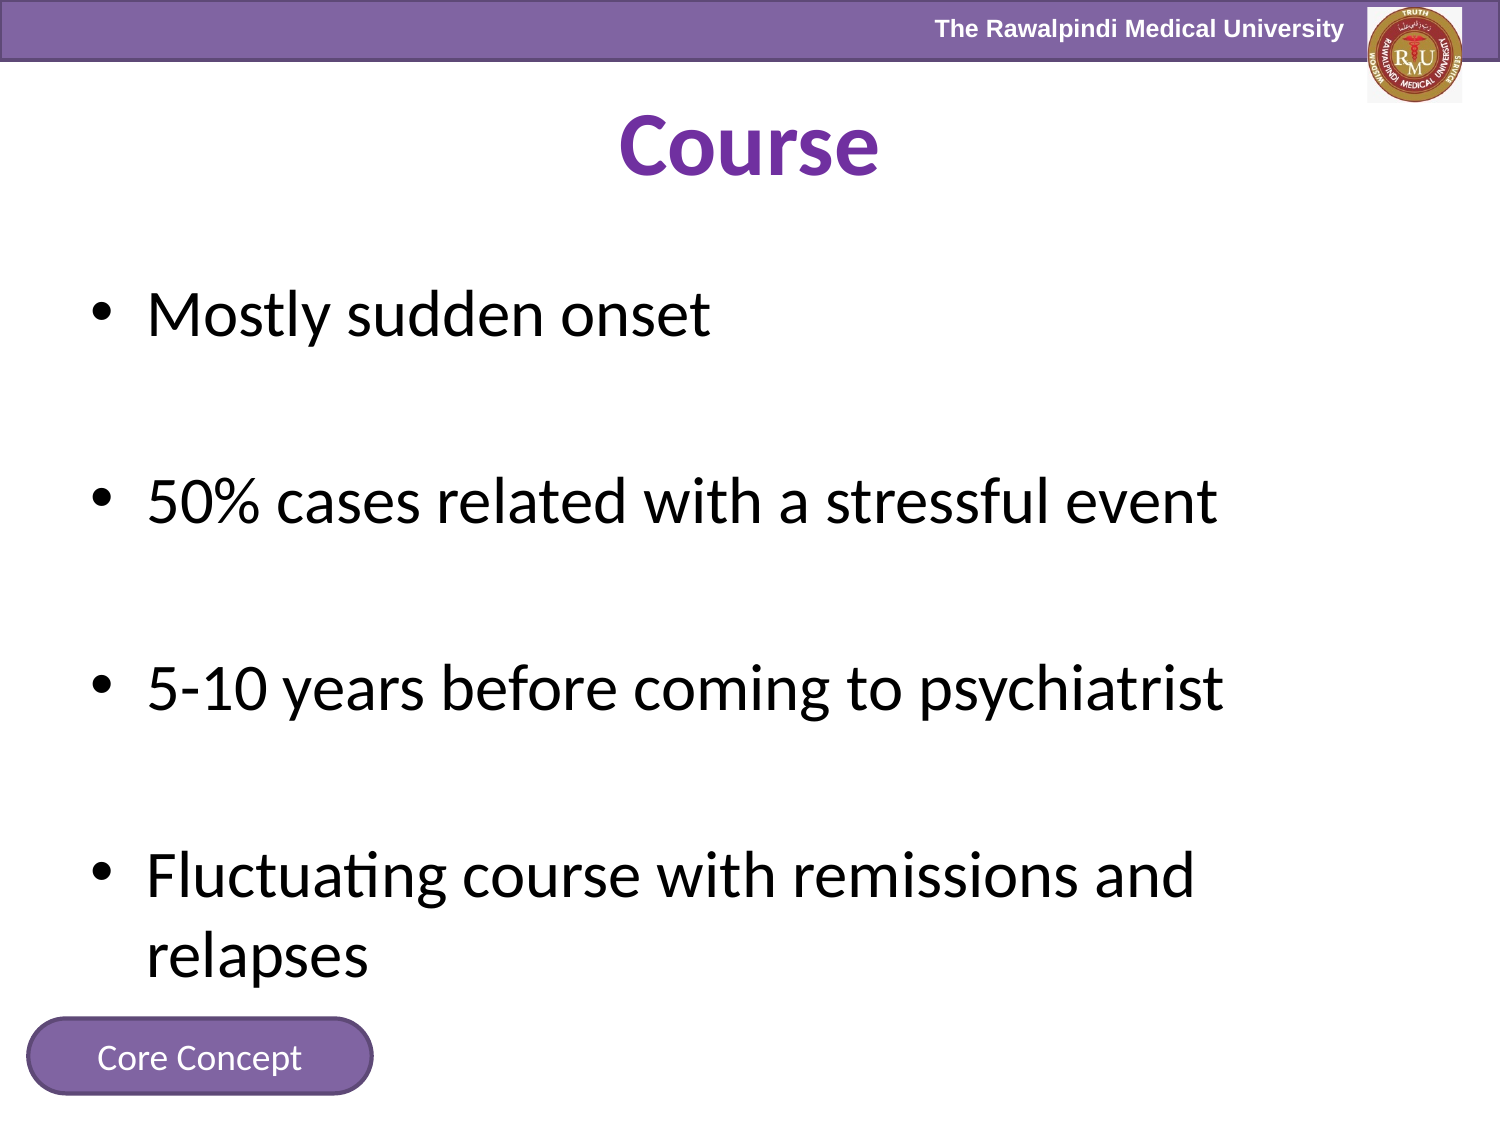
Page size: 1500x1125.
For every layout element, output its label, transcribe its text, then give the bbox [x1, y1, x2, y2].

text_box Core Concept [26, 1016, 374, 1096]
picture [1367, 7, 1463, 103]
list Mostly sudden onset 50% cases related with a stressful event 5-10 years before coming to psychiatrist Fluctuating course with remissions and relapses [75, 262, 1425, 1005]
title Course [75, 45, 1425, 233]
